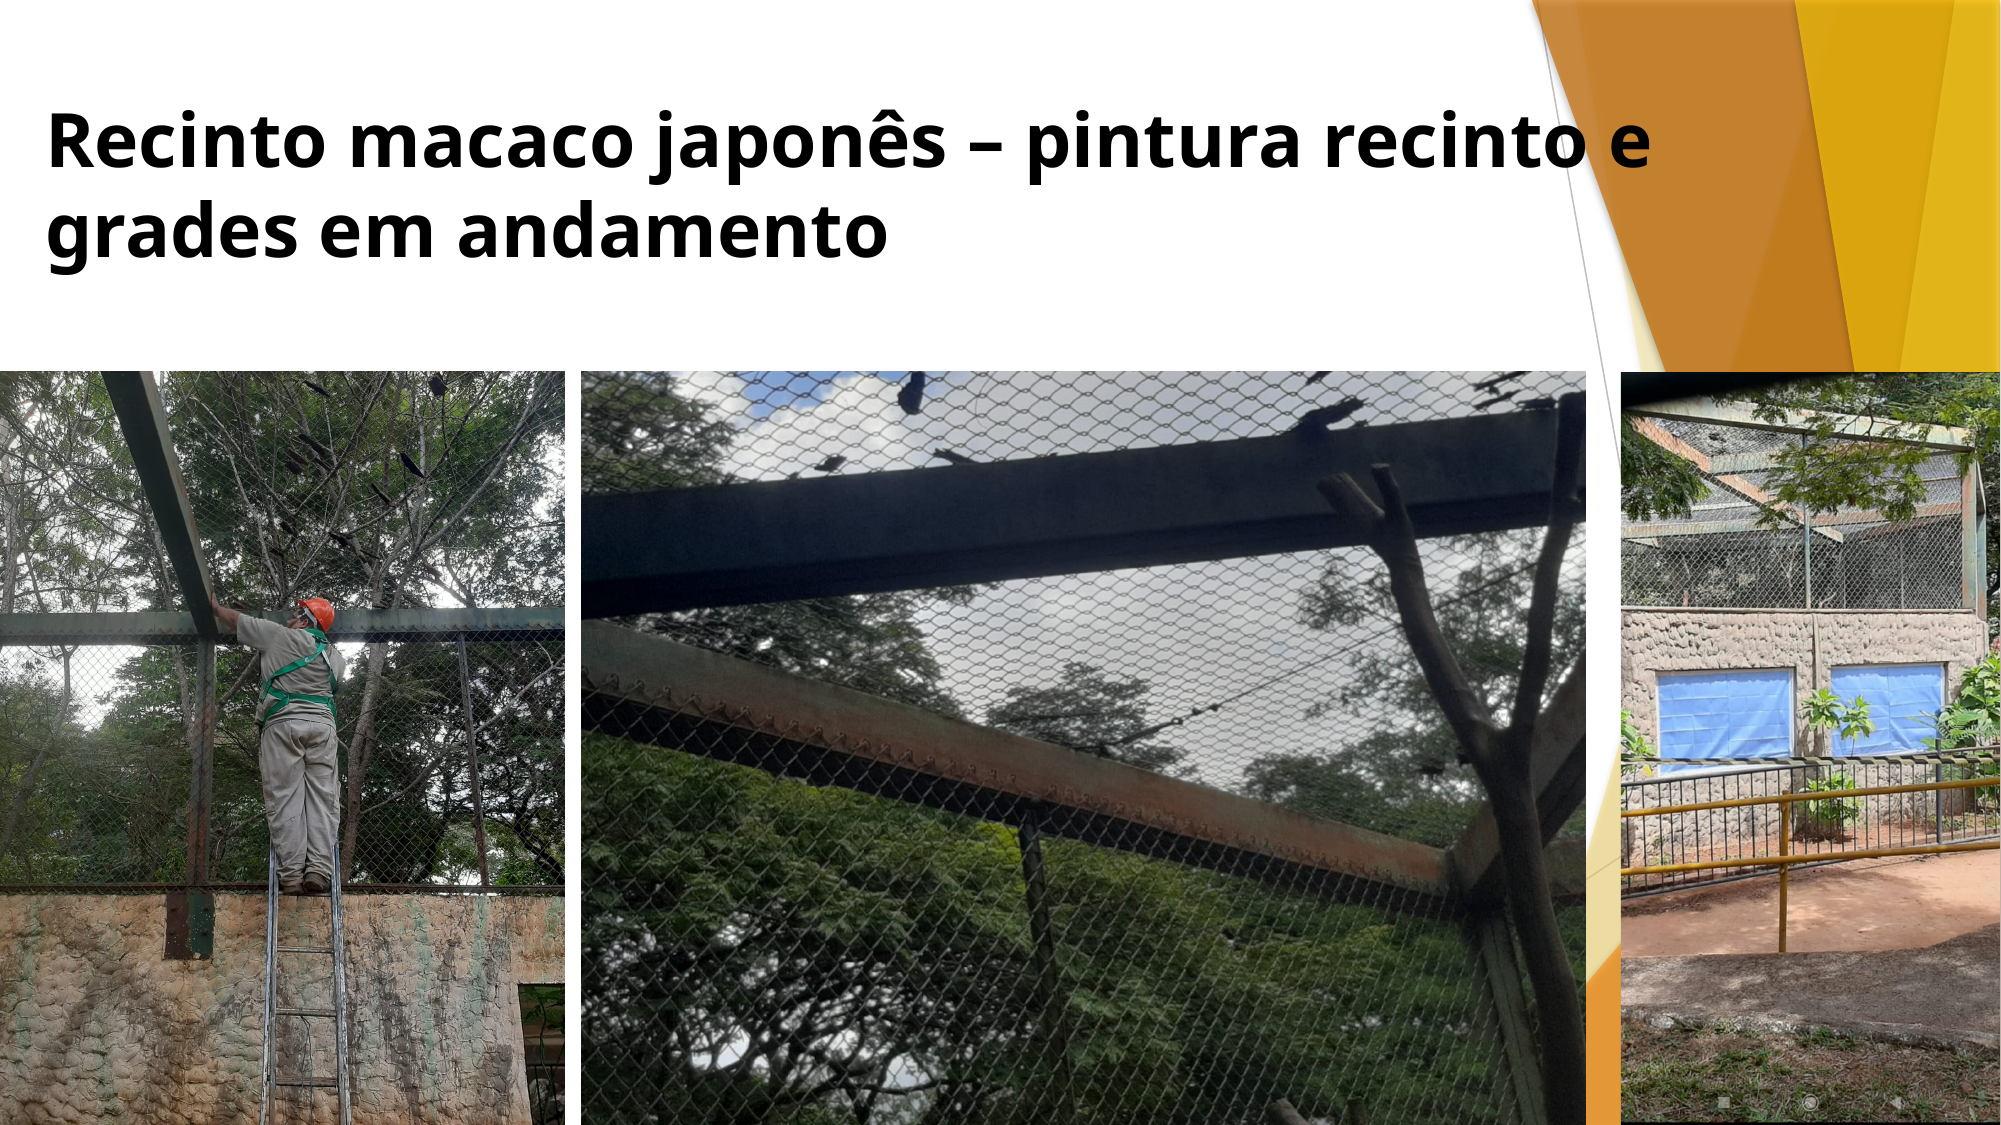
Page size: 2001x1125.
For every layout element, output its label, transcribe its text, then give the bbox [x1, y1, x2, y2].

text_box Recinto macaco japonês – pintura recinto e grades em andamento [30, 84, 1884, 317]
picture [0, 371, 566, 1125]
picture [1620, 372, 2000, 1125]
picture [580, 371, 1586, 1125]
